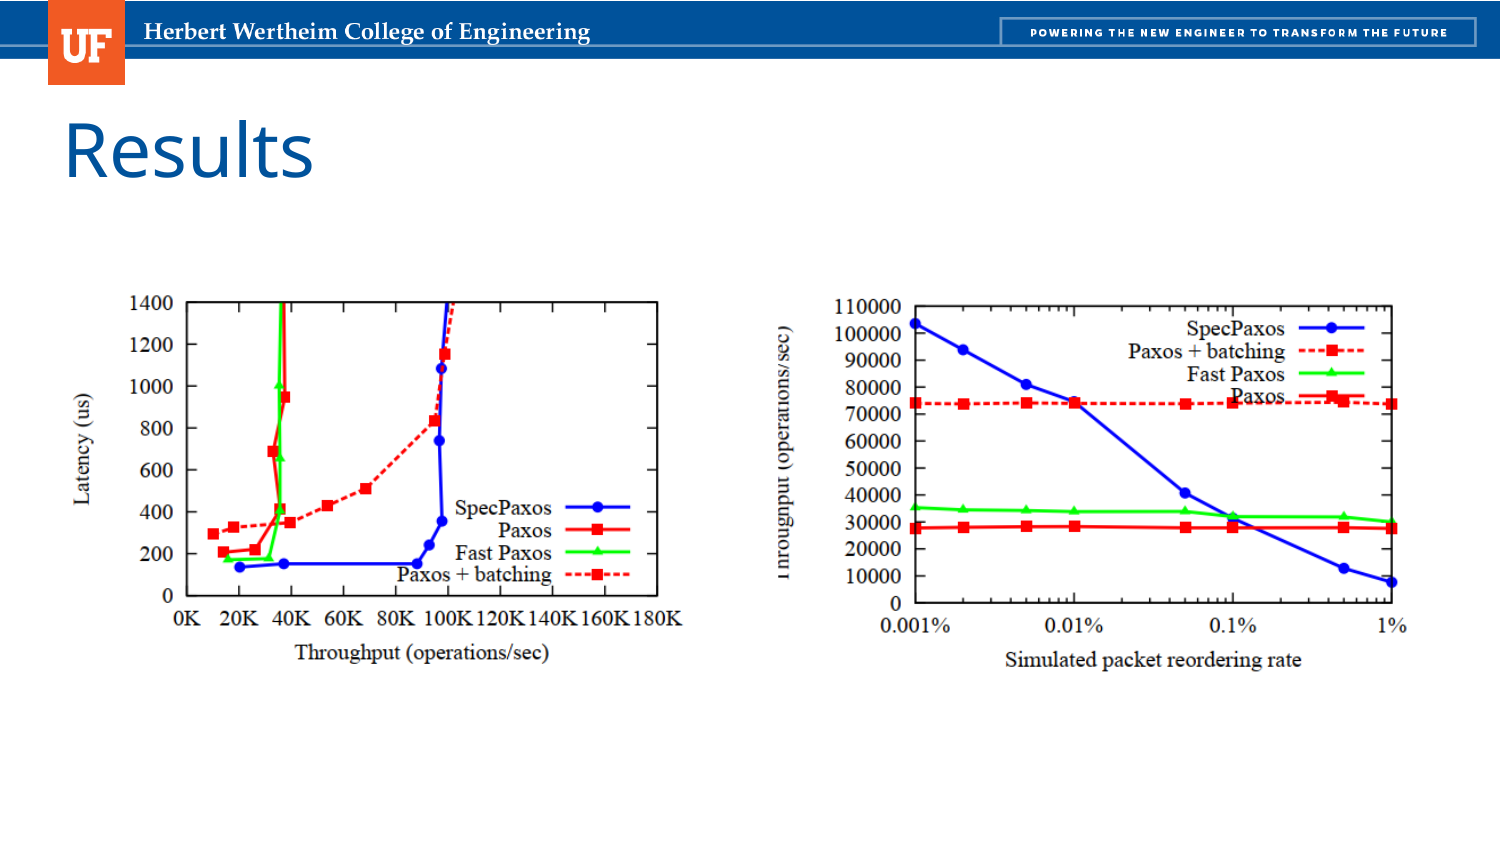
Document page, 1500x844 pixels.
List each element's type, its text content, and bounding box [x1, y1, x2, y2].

picture [0, 0, 1500, 85]
picture [760, 282, 1418, 685]
picture [61, 282, 690, 673]
title Results [47, 95, 1288, 233]
